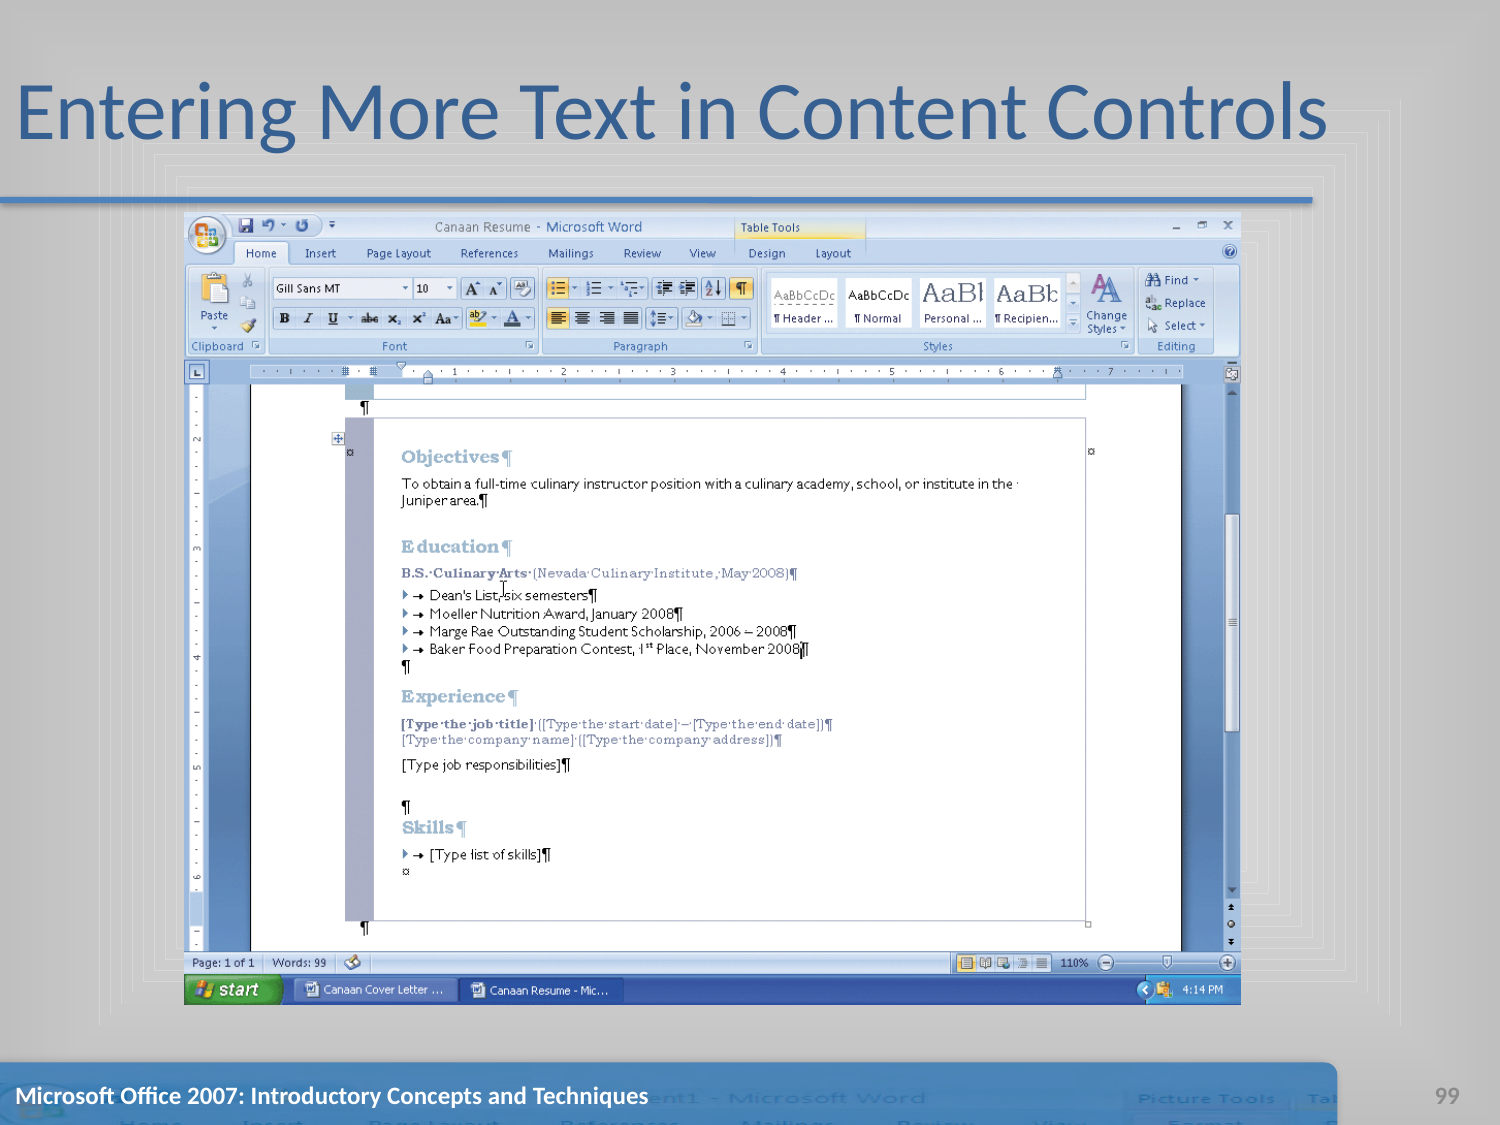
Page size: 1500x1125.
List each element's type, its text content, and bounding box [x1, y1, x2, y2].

slide_number 99 [1387, 1065, 1475, 1125]
picture [0, 1062, 1338, 1125]
title Entering More Text in Content Controls [0, 12, 1425, 200]
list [183, 212, 1241, 1006]
footer Microsoft Office 2007: Introductory Concepts and Techniques [0, 1065, 1300, 1125]
